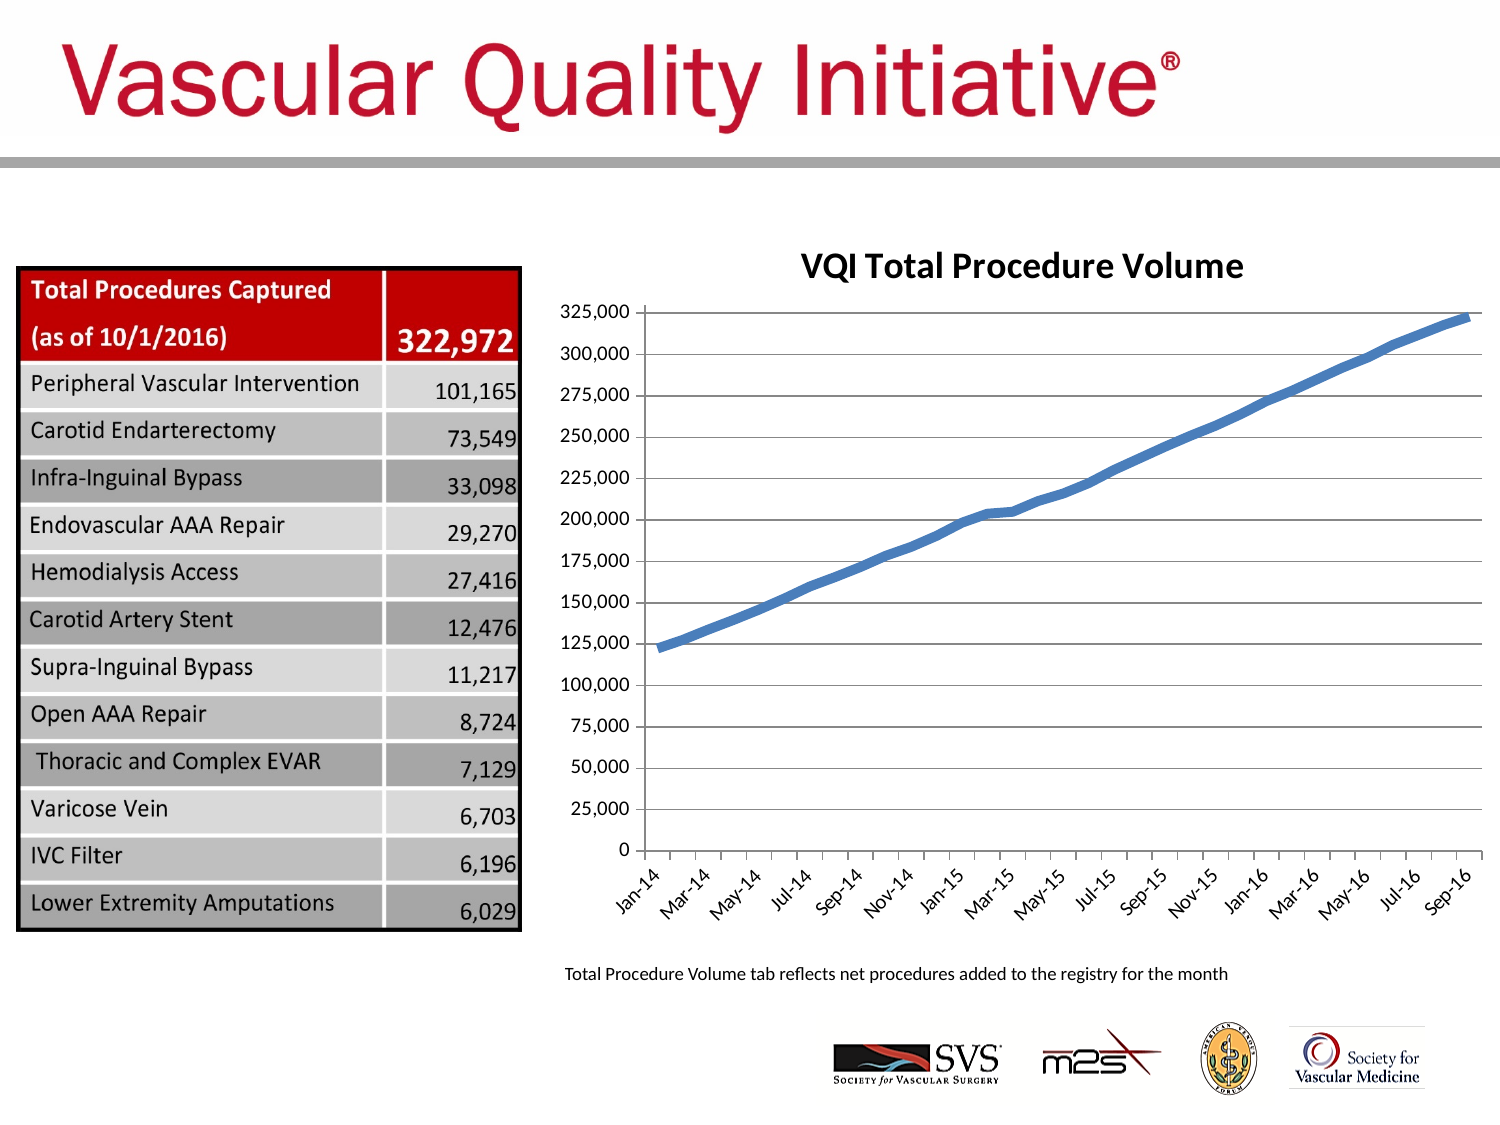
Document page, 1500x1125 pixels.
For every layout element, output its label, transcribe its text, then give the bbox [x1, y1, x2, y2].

table_header Total Procedure Volume tab reflects net procedures added to the registry for the month [565, 955, 1393, 984]
picture [16, 266, 524, 933]
picture [816, 1011, 1425, 1106]
picture [0, 0, 1500, 136]
chart [545, 216, 1500, 933]
